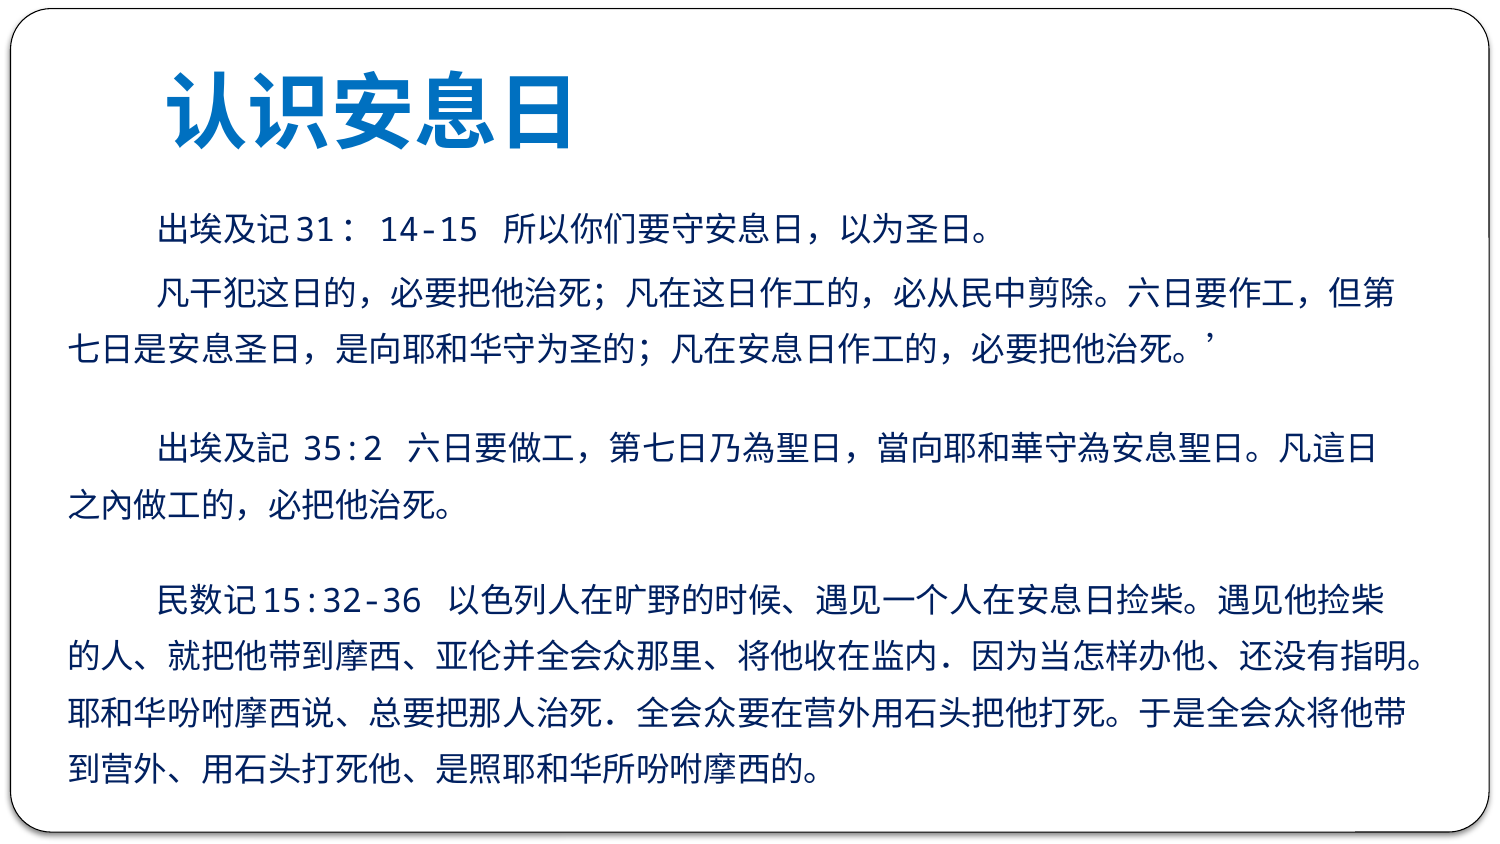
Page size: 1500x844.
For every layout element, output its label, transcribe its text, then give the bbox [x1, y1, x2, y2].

title 认识安息日 [150, 33, 1425, 175]
list 出埃及记31：14-15 所以你们要守安息日，以为圣日。 凡干犯这日的，必要把他治死；凡在这日作工的，必从民中剪除。六日要作工，但第七日是安息圣日，是向耶和华守为圣的；凡在安息日作工的，必要把他治死。’ 出埃及記 35:2 六日要做工，第七日乃為聖日，當向耶和華守為安息聖日。凡這日之內做工的，必把他治死。 民数记15:32-36 以色列人在旷野的时候、遇见一个人在安息日捡柴。遇见他捡柴的人、就把他带到摩西、亚伦并全会众那里、将他收在监内．因为当怎样办他、还没有指明。耶和华吩咐摩西说、总要把那人治死．全会众要在营外用石头把他打死。于是全会众将他带到营外、用石头打死他、是照耶和华所吩咐摩西的。 [37, 184, 1425, 804]
